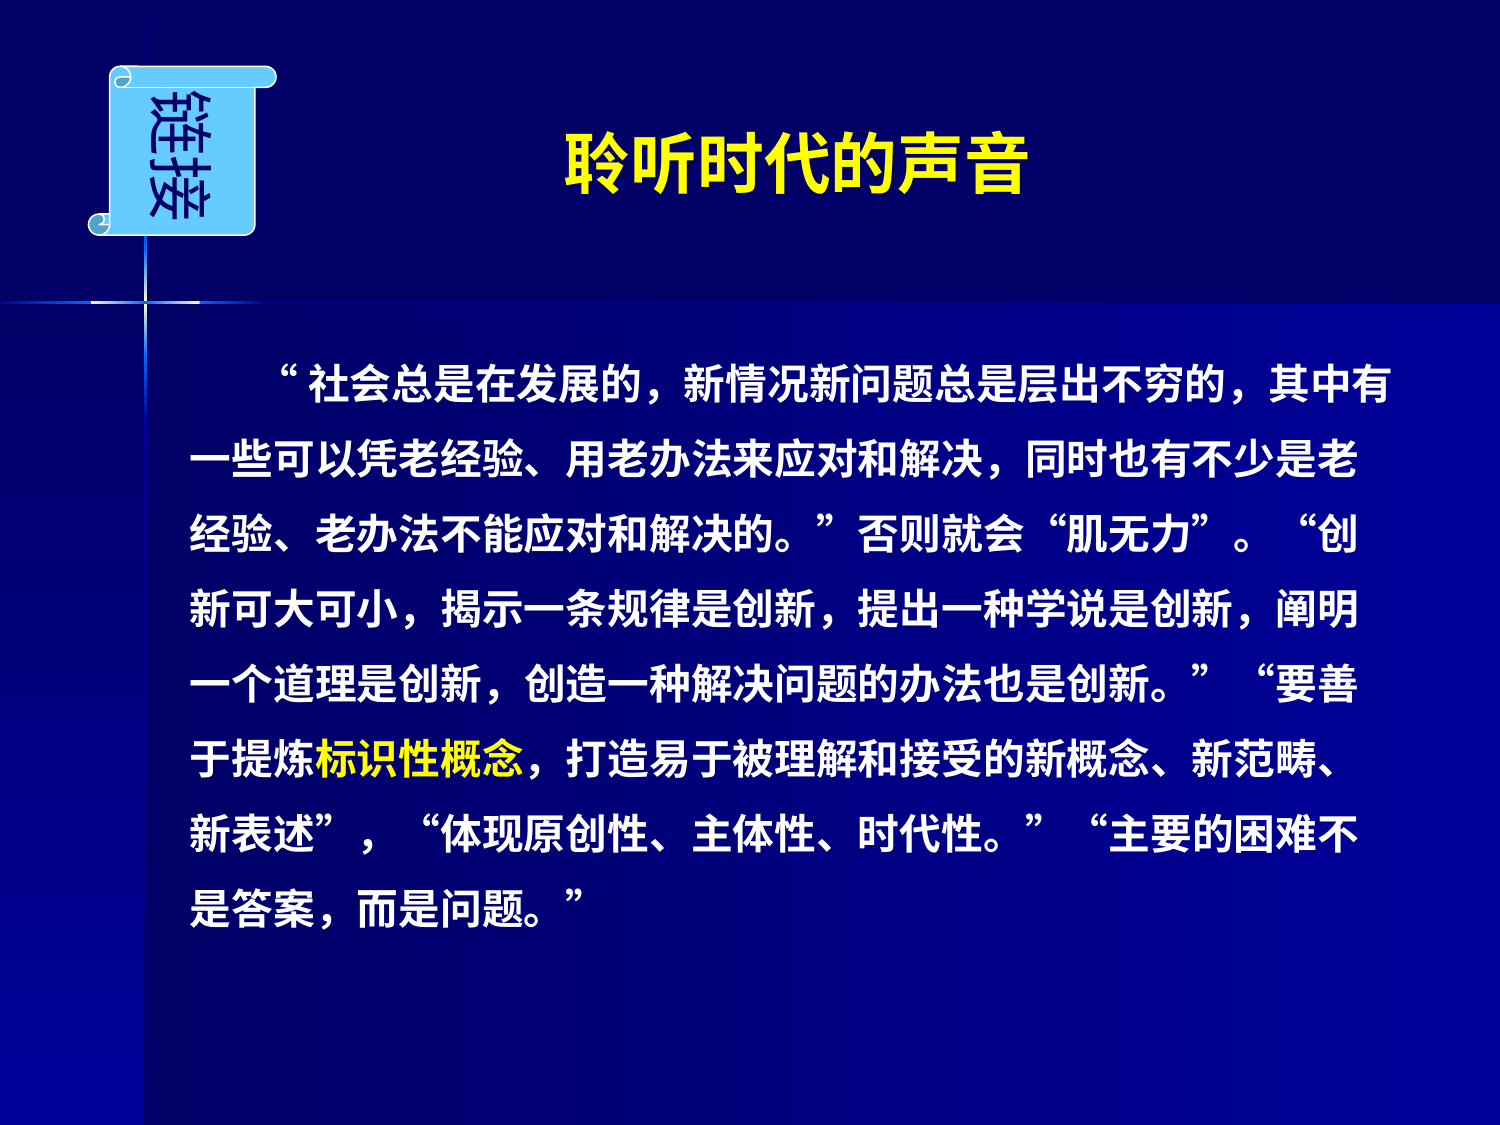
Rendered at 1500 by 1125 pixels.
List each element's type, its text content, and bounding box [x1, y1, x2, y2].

text_box 链接 [88, 66, 277, 236]
title 聆听时代的声音 [395, 42, 1200, 282]
list “社会总是在发展的，新情况新问题总是层出不穷的，其中有一些可以凭老经验、用老办法来应对和解决，同时也有不少是老经验、老办法不能应对和解决的。”否则就会“肌无力”。“创新可大可小，揭示一条规律是创新，提出一种学说是创新，阐明一个道理是创新，创造一种解决问题的办法也是创新。”“要善于提炼标识性概念，打造易于被理解和接受的新概念、新范畴、新表述”，“体现原创性、主体性、时代性。”“主要的困难不是答案，而是问题。” [174, 324, 1413, 1001]
